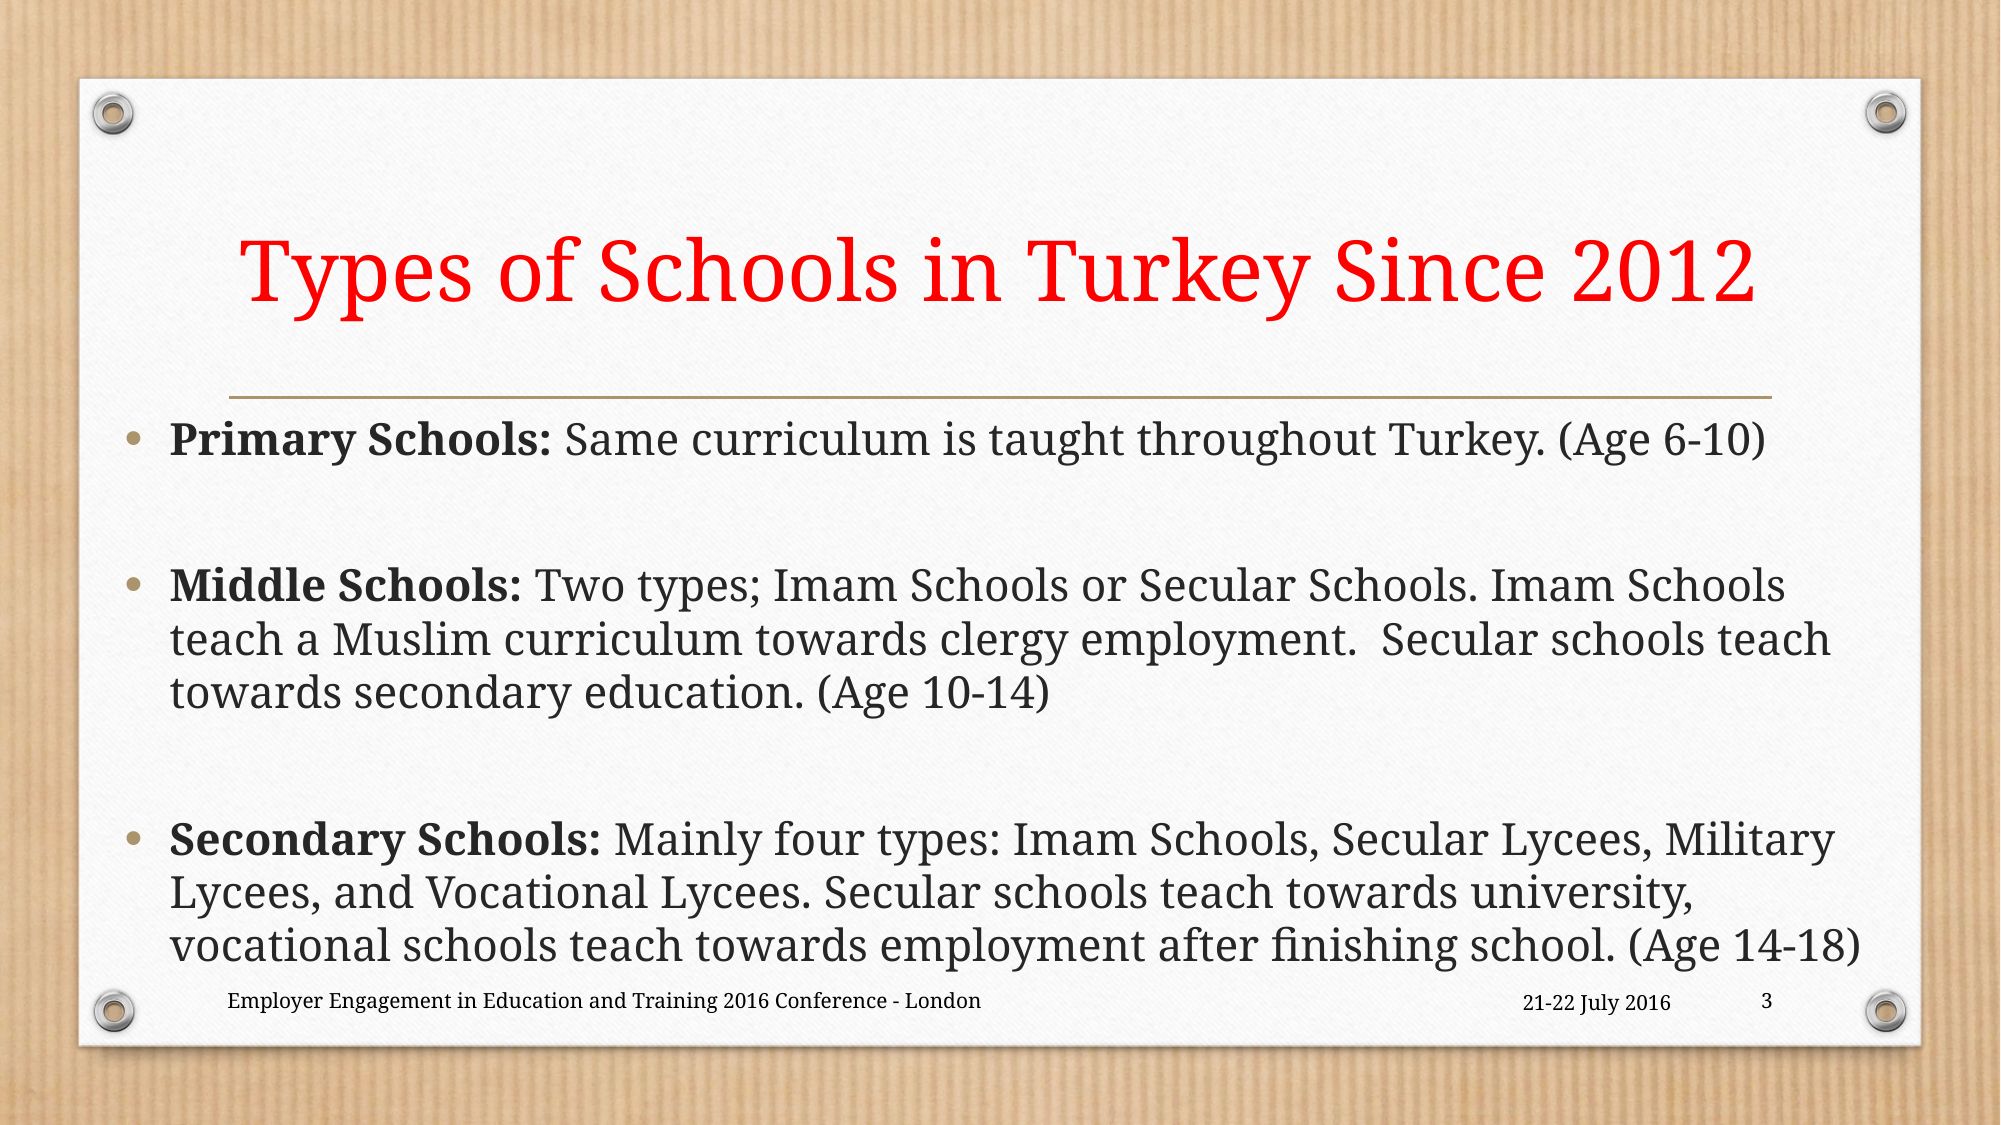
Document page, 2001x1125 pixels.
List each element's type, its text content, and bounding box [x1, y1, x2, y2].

list Primary Schools: Same curriculum is taught throughout Turkey. (Age 6-10) Middle Schools: Two types; Imam Schools or Secular Schools. Imam Schools teach a Muslim curriculum towards clergy employment. Secular schools teach towards secondary education. (Age 10-14) Secondary Schools: Mainly four types: Imam Schools, Secular Lycees, Military Lycees, and Vocational Lycees. Secular schools teach towards university, vocational schools teach towards employment after finishing school. (Age 14-18) [109, 403, 1892, 1000]
title Types of Schools in Turkey Since 2012 [212, 161, 1788, 375]
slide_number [1423, 979, 1686, 1025]
slide_number 3 [1698, 979, 1788, 1025]
picture [0, 0, 2001, 1125]
footer Employer Engagement in Education and Training 2016 Conference - London [212, 979, 1411, 1025]
